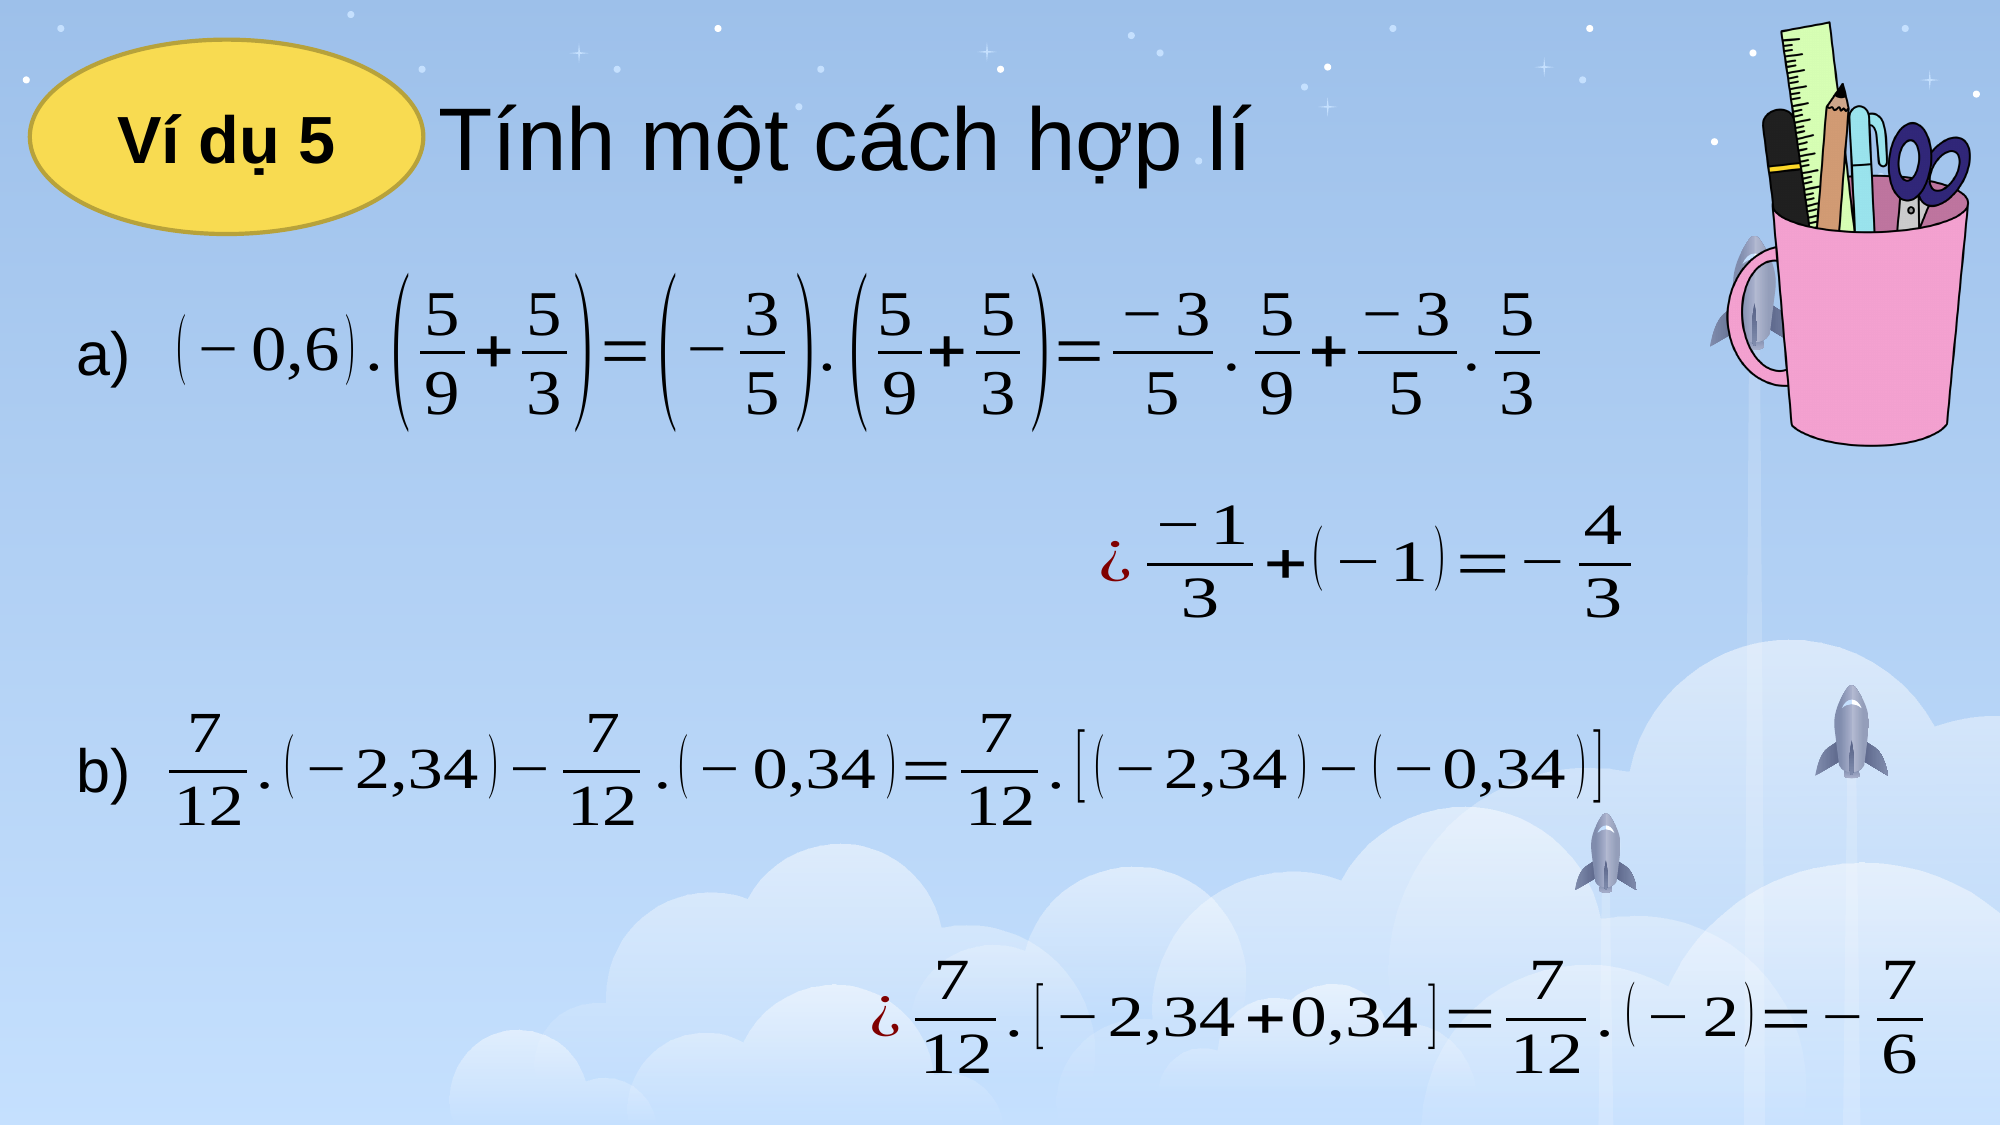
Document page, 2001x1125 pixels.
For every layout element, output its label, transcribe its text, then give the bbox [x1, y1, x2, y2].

picture [1726, 21, 1971, 447]
text_box Tính một cách hợp lí [423, 73, 1316, 196]
text_box Ví dụ 5 [27, 37, 426, 237]
text_box b) [61, 723, 146, 812]
text_box a) [61, 307, 146, 396]
